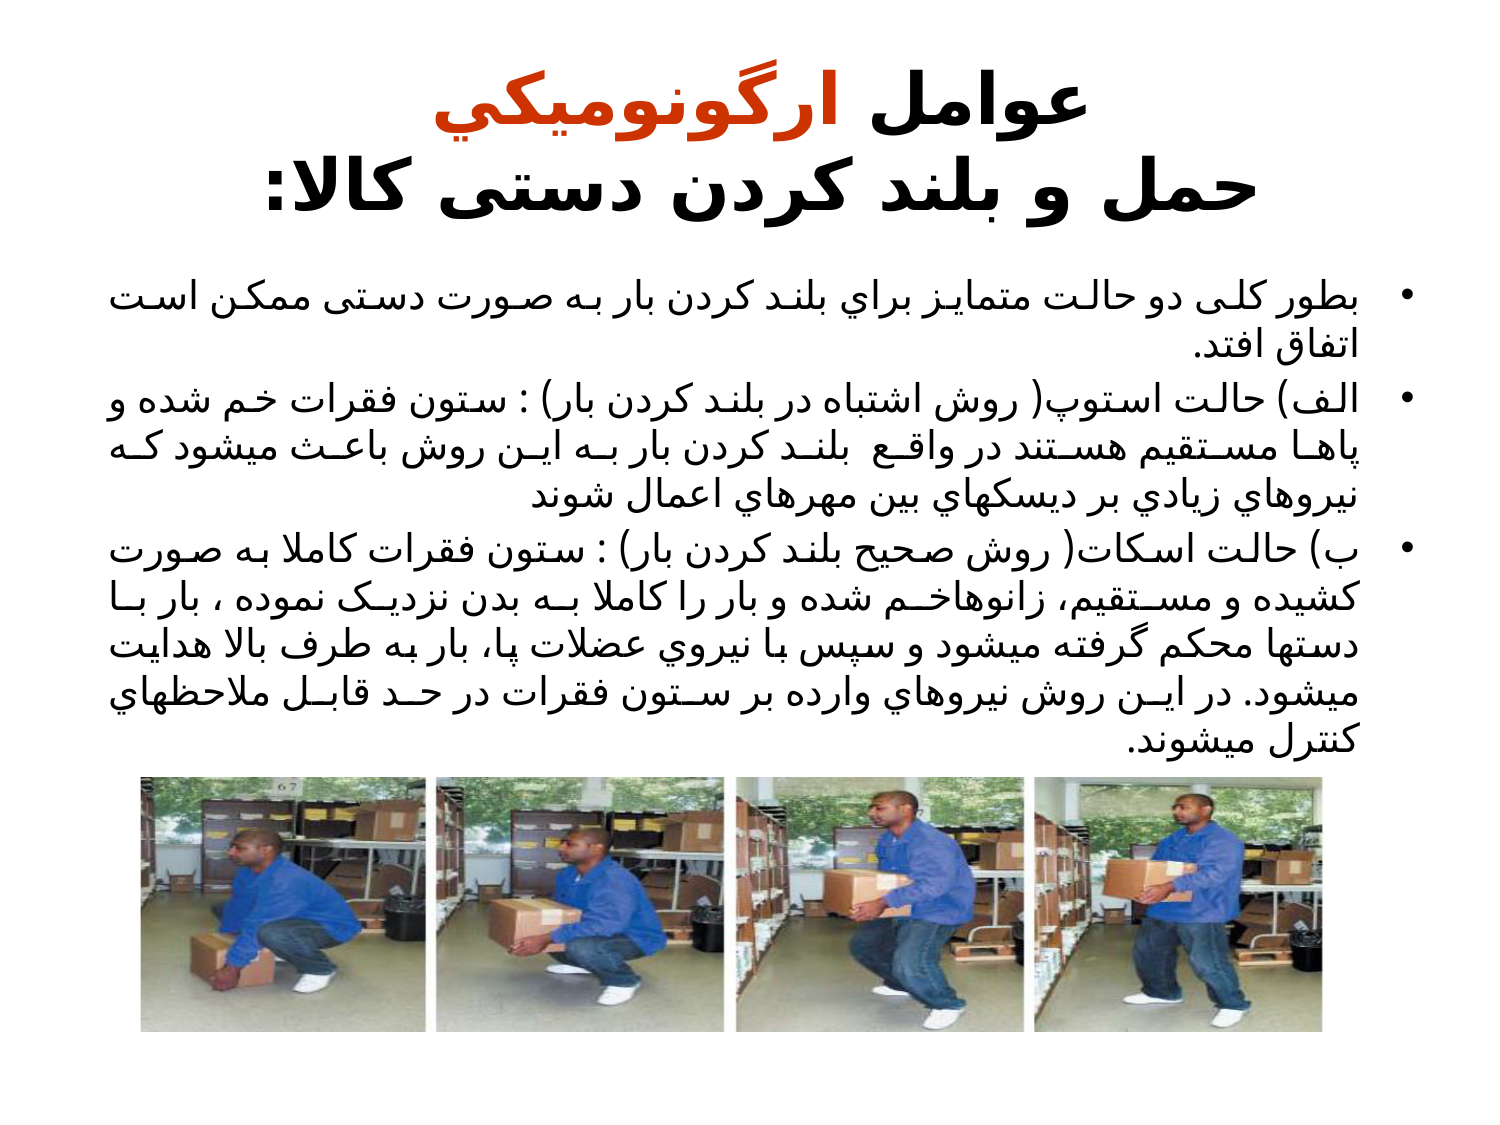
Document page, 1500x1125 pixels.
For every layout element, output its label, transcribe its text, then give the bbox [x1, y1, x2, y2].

picture [140, 777, 1325, 1032]
list بطور کلی دو حالت متمایز براي بلند کردن بار به صورت دستی ممکن است اتفاق افتد. الف) حالت استوپ( روش اشتباه در بلند کردن بار) : ستون فقرات خم شده و پاها مستقیم هستند در واقع بلند کردن بار به این روش باعث میشود که نیروهاي زیادي بر دیسکهاي بین مهرهاي اعمال شوند ب) حالت اسکات( روش صحیح بلند کردن بار) : ستون فقرات کاملا به صورت کشیده و مستقیم، زانوهاخم شده و بار را کاملا به بدن نزدیک نموده ، بار با دستها محکم گرفته میشود و سپس با نیروي عضلات پا، بار به طرف بالا هدایت میشود. در این روش نیروهاي وارده بر ستون فقرات در حد قابل ملاحظهاي کنترل میشوند. [93, 262, 1425, 774]
title عوامل ارگونوميكي حمل و بلند کردن دستی کالا: [75, 45, 1425, 233]
